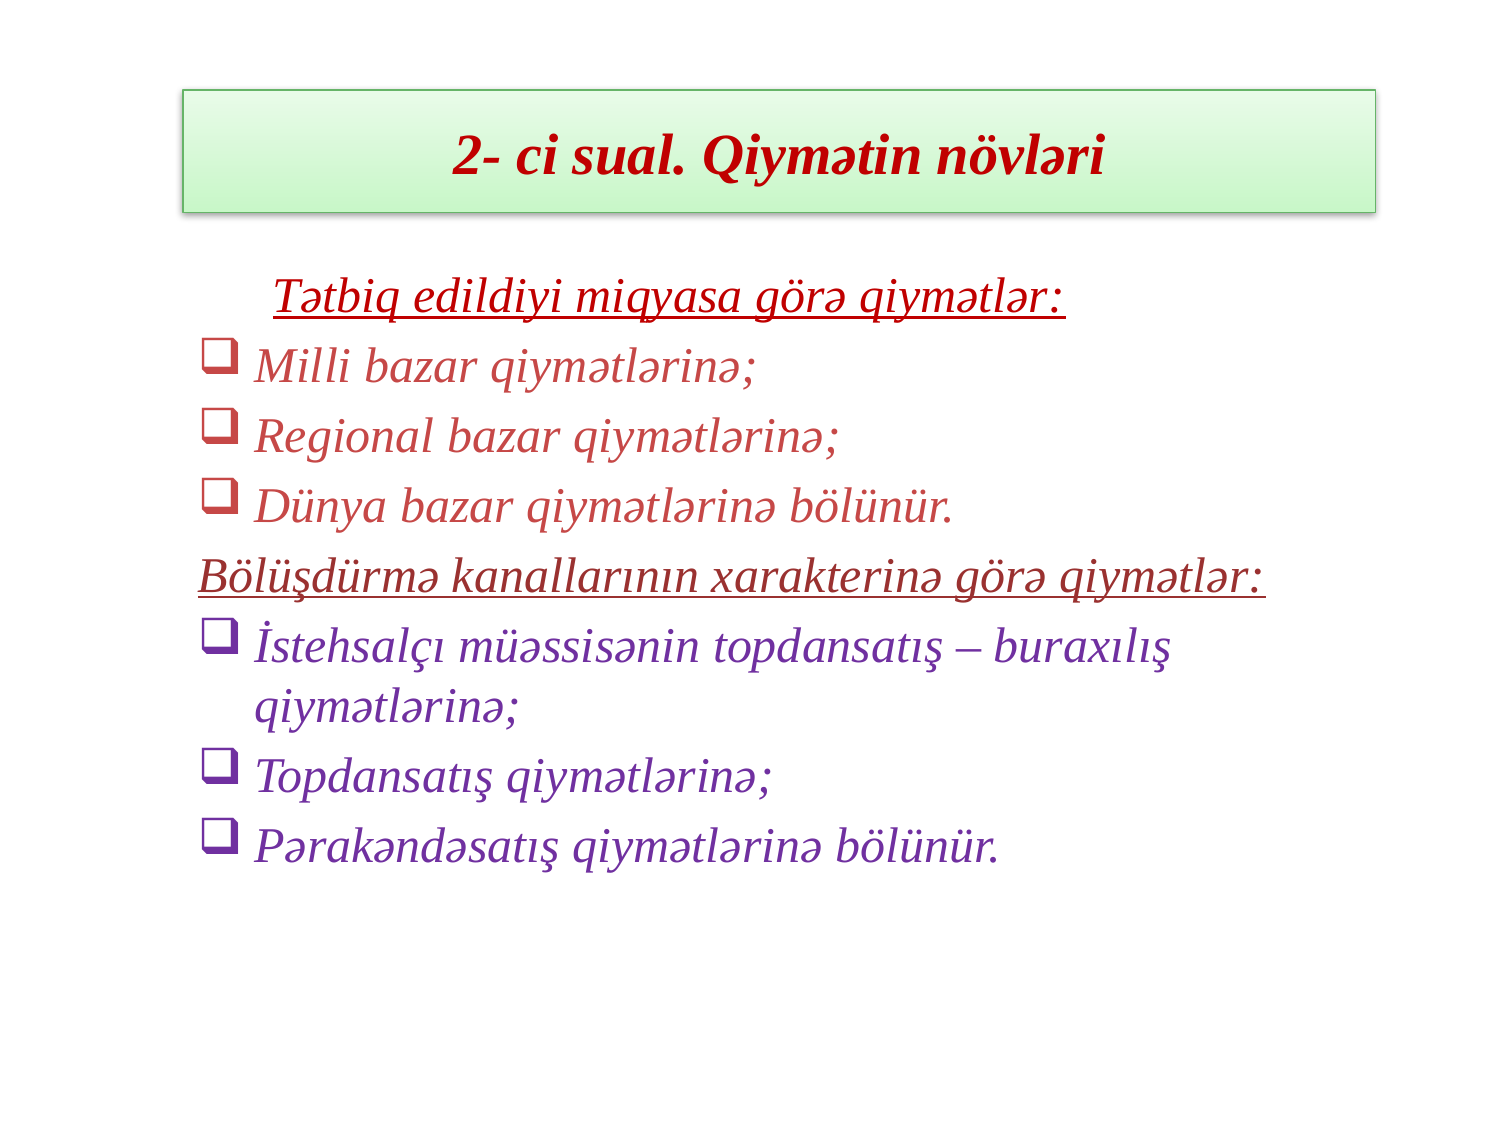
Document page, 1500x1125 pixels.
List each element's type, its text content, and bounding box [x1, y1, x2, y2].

subtitle Tətbiq edildiyi miqyasa görə qiymətlər: Milli bazar qiymətlərinə; Regional bazar qiymətlərinə; Dünya bazar qiymətlərinə bölünür. Bölüşdürmə kanallarının xarakterinə görə qiymətlər: İstehsalçı müəssisənin topdansatış – buraxılış qiymətlərinə; Topdansatış qiymətlərinə; Pərakəndəsatış qiymətlərinə bölünür. [183, 255, 1400, 976]
title 2- ci sual. Qiymətin növləri [182, 89, 1376, 213]
